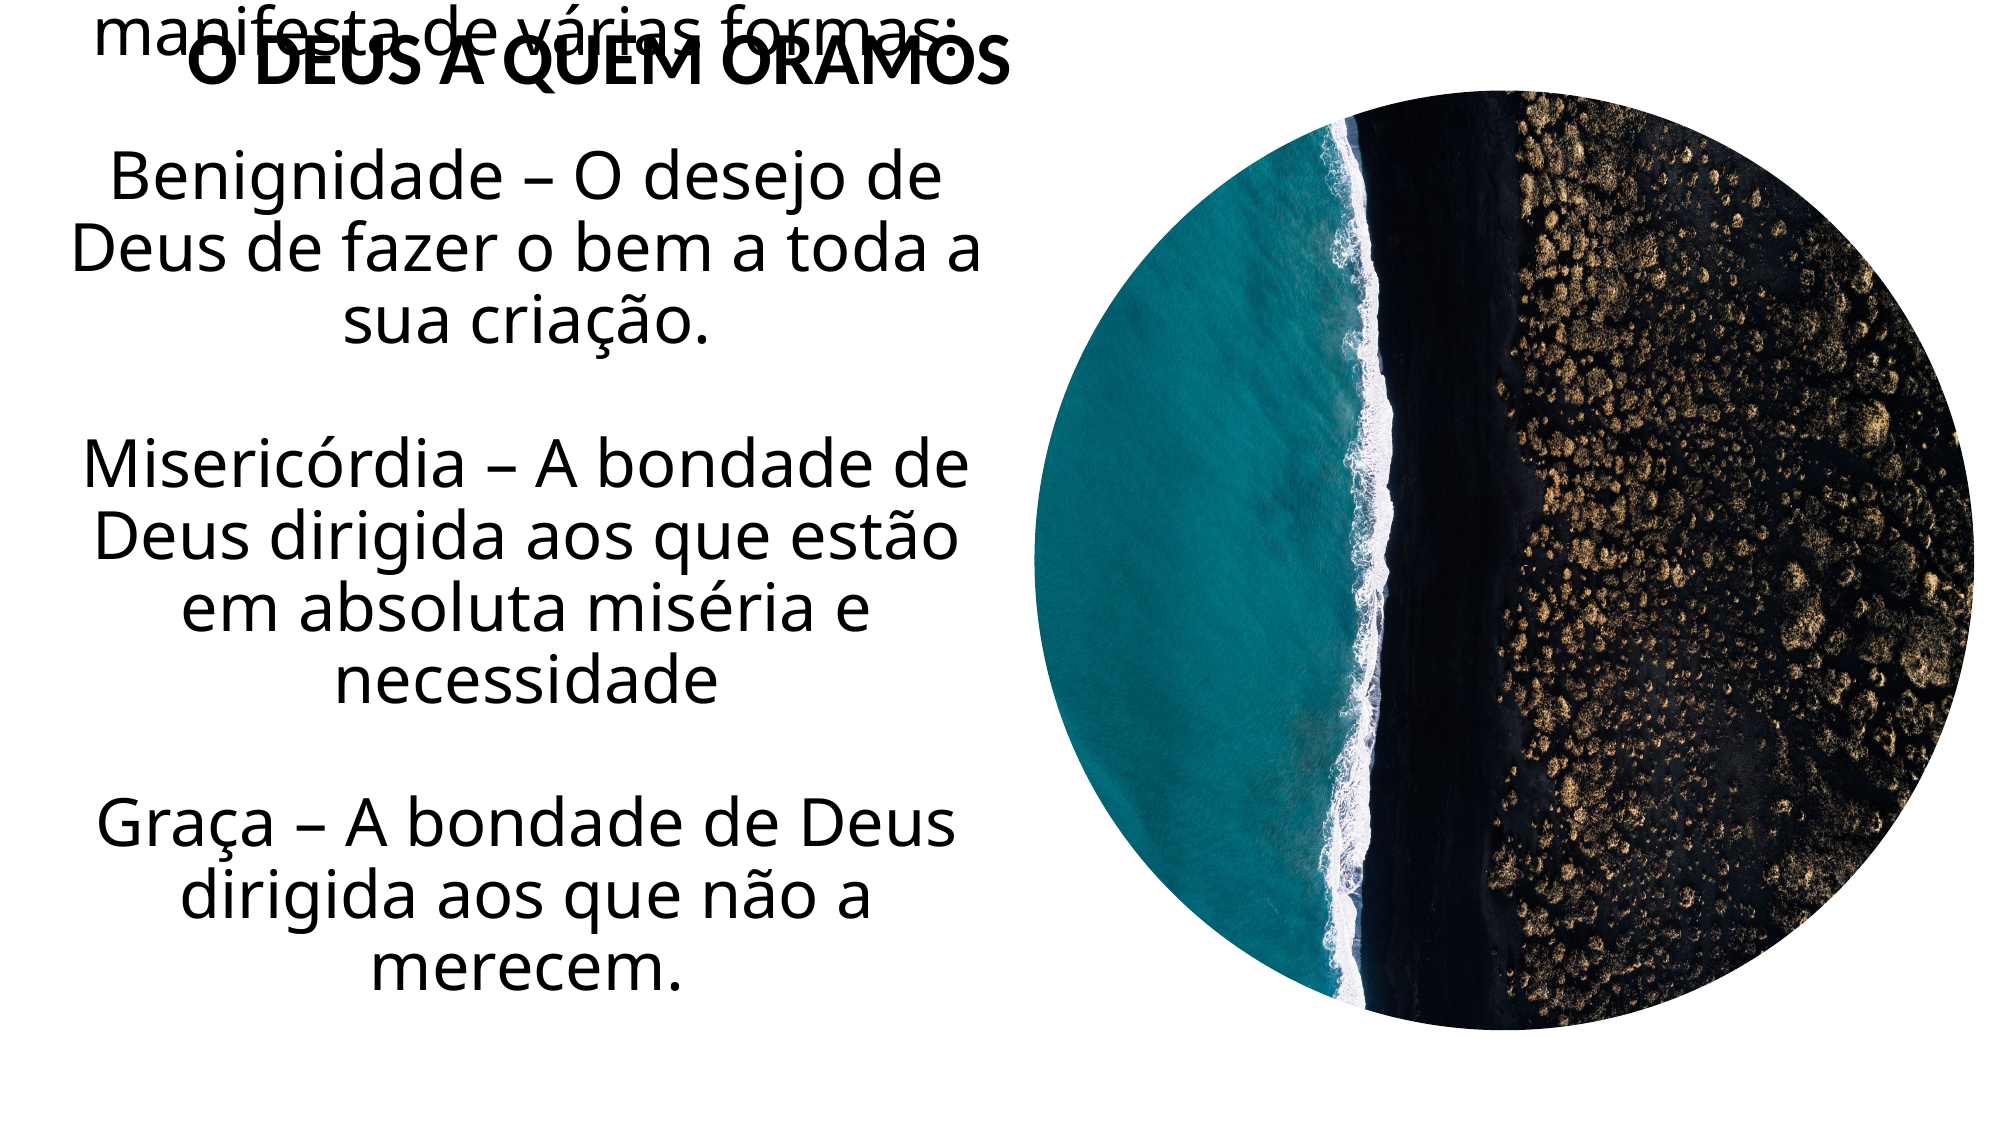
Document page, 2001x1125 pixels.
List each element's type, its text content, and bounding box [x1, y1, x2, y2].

picture [1034, 90, 1975, 1031]
subtitle O DEUS A QUEM ORAMOS [100, 12, 1099, 110]
title A bondade de Deus se manifesta de várias formas: Benignidade – O desejo de Deus de fazer o bem a toda a sua criação. Misericórdia – A bondade de Deus dirigida aos que estão em absoluta miséria e necessidade Graça – A bondade de Deus dirigida aos que não a merecem. [19, 124, 1035, 1093]
